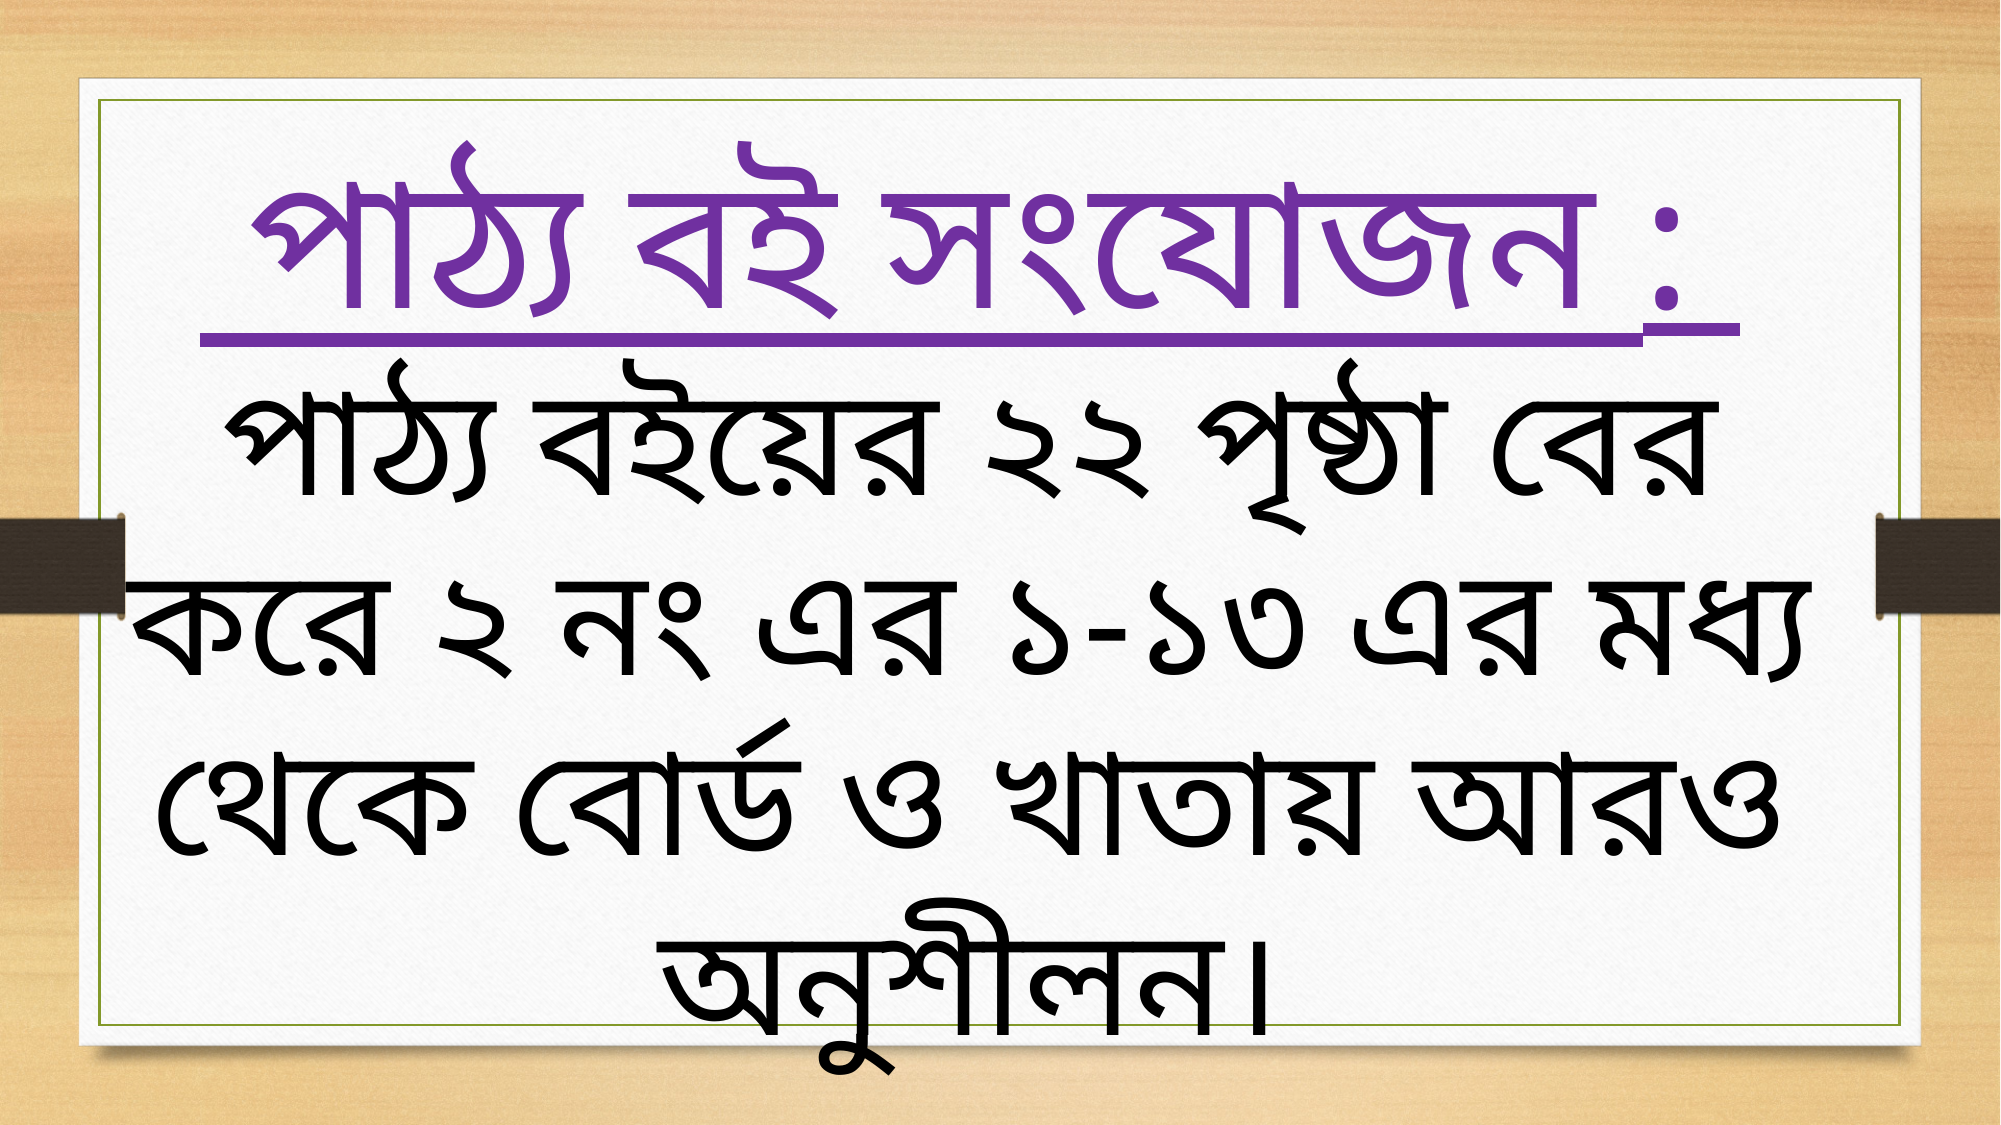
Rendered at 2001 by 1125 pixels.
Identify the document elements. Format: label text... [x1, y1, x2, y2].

text_box পাঠ্য বই সংযোজন : পাঠ্য বইয়ের ২২ পৃষ্ঠা বের করে ২ নং এর ১-১৩ এর মধ্য থেকে বোর্ড ও খাতায় আরও অনুশীলন। [104, 118, 1835, 1073]
picture [0, 0, 2001, 1125]
